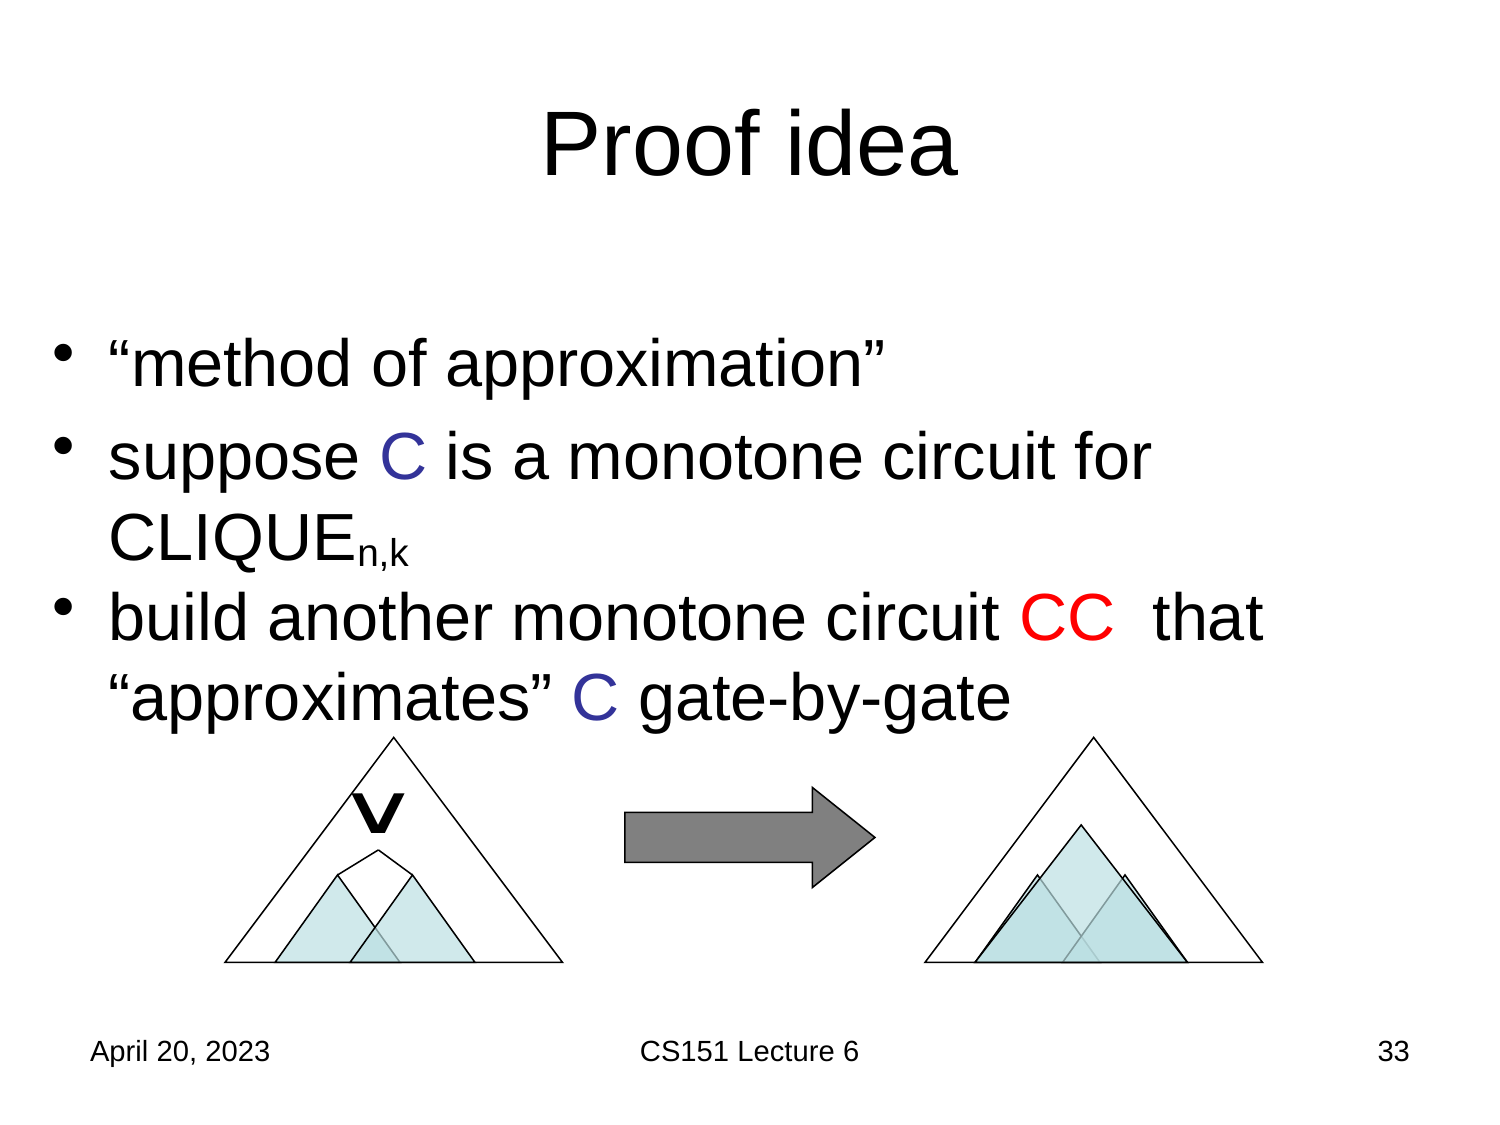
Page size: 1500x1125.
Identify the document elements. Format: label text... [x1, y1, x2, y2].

text_box [974, 824, 1188, 963]
text_box [225, 737, 563, 963]
text_box [350, 879, 476, 963]
list “method of approximation” suppose C is a monotone circuit for CLIQUEn,k build another monotone circuit CC that “approximates” C gate-by-gate [37, 312, 1388, 1055]
footer CS151 Lecture 6 [512, 1024, 988, 1103]
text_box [337, 849, 377, 876]
text_box [986, 874, 1040, 946]
title Proof idea [75, 45, 1425, 233]
slide_number 33 [1074, 1024, 1426, 1103]
text_box [924, 737, 1263, 963]
text_box [624, 787, 875, 888]
text_box [275, 880, 375, 963]
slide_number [74, 1055, 426, 1103]
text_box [378, 849, 413, 876]
text_box [1123, 874, 1178, 948]
